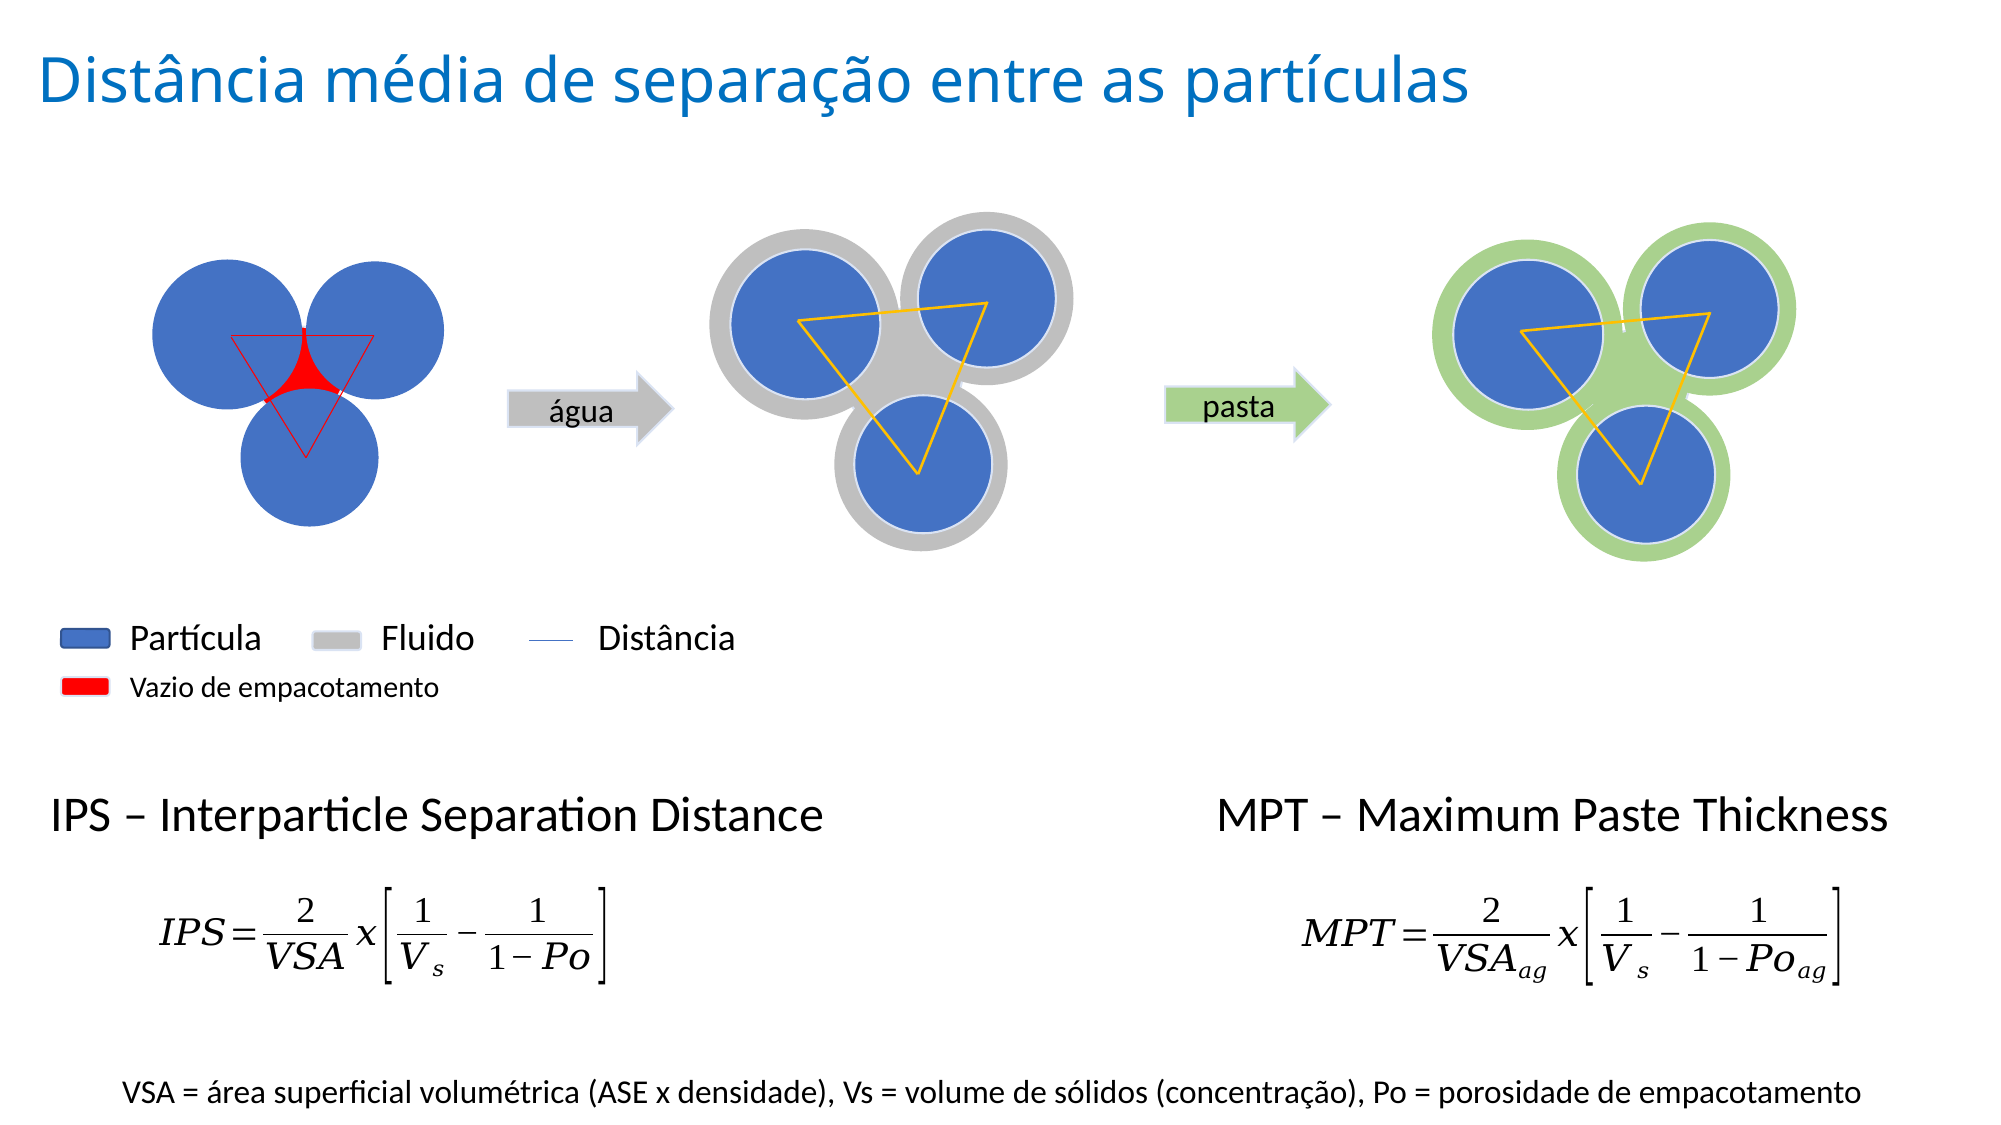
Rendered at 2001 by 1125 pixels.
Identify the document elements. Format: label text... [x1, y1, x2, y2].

text_box VSA = área superficial volumétrica (ASE x densidade), Vs = volume de sólidos (concentração), Po = porosidade de empacotamento [0, 1062, 1987, 1125]
text_box pasta [1164, 365, 1333, 444]
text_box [709, 211, 1074, 552]
text_box [59, 627, 111, 649]
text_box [918, 301, 988, 475]
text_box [797, 321, 918, 475]
text_box Distância média de separação entre as partículas [22, 18, 1970, 124]
text_box MPT – Maximum Paste Thickness [1201, 780, 1916, 884]
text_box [797, 302, 918, 321]
text_box IPS – Interparticle Separation Distance [35, 780, 870, 856]
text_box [1520, 331, 1640, 485]
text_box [305, 335, 374, 458]
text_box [1640, 312, 1711, 485]
text_box [59, 676, 111, 697]
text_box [231, 337, 305, 458]
text_box Vazio de empacotamento [115, 664, 521, 732]
text_box Distância [583, 610, 770, 679]
text_box [311, 630, 363, 652]
text_box [239, 430, 380, 528]
text_box água [506, 369, 675, 448]
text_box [1432, 222, 1797, 562]
text_box [304, 260, 446, 401]
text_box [1520, 313, 1640, 331]
text_box [151, 258, 304, 411]
text_box Fluido [366, 610, 553, 679]
text_box Partícula [114, 610, 302, 679]
